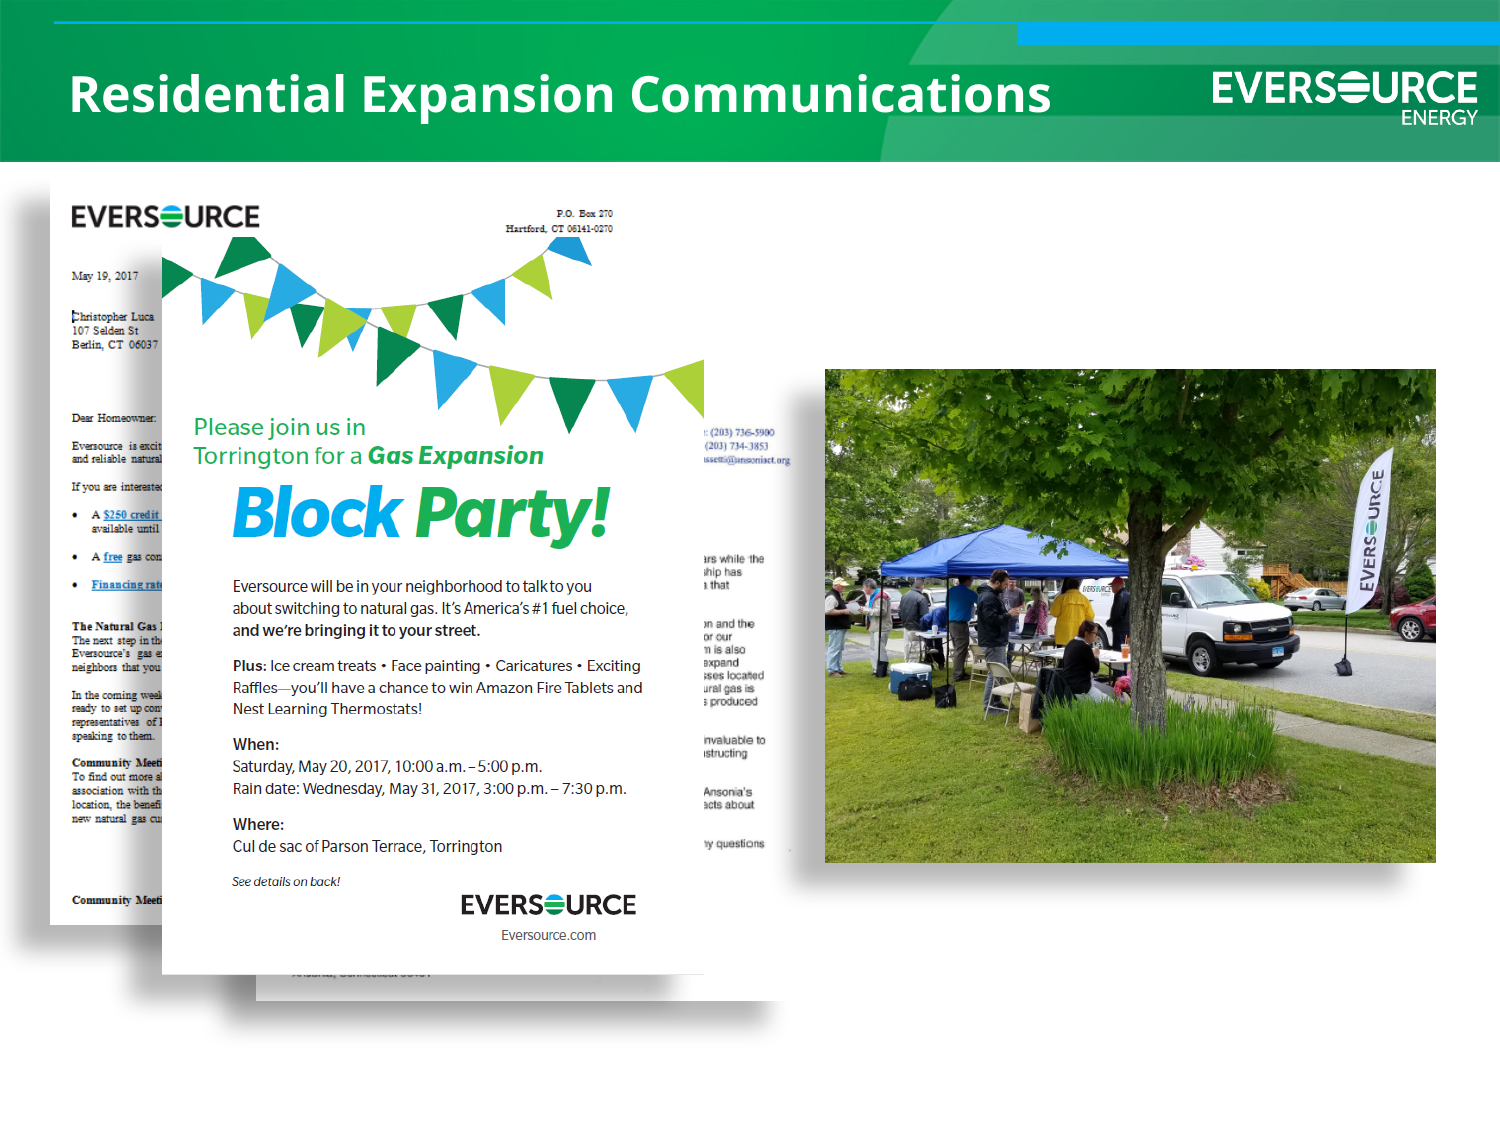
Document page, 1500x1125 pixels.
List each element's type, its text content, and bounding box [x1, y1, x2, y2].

picture [1198, 46, 1500, 162]
title Residential Expansion Communications [53, 23, 1198, 162]
picture [824, 369, 1436, 863]
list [49, 174, 644, 926]
picture [0, 0, 1500, 162]
picture [162, 237, 801, 1001]
